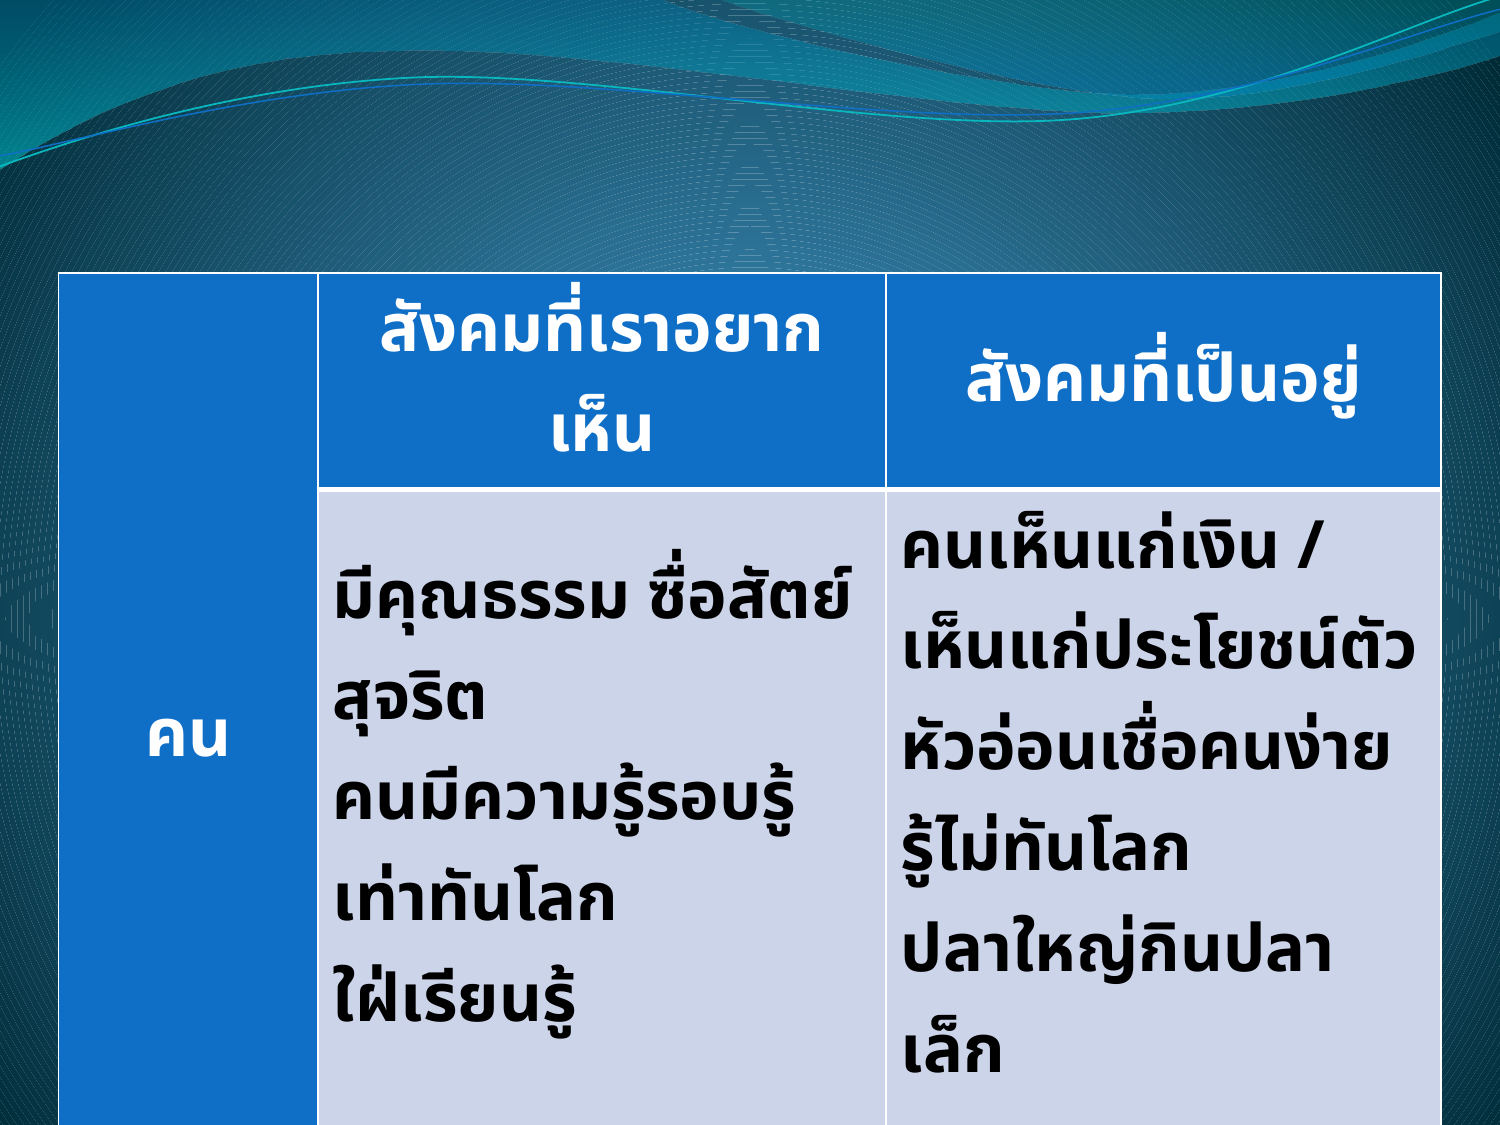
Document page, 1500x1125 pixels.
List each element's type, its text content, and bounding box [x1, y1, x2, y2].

table_header สังคมที่เป็นอยู่ [887, 274, 1440, 487]
table_cell คนเห็นแก่เงิน / เห็นแก่ประโยชน์ตัว หัวอ่อนเชื่อคนง่ายรู้ไม่ทันโลก ปลาใหญ่กินปลาเล็ก [887, 492, 1440, 1125]
table_header คน [59, 274, 317, 1125]
table_header สังคมที่เราอยากเห็น [319, 274, 885, 487]
table_cell มีคุณธรรม ซื่อสัตย์ สุจริต คนมีความรู้รอบรู้เท่าทันโลก ใฝ่เรียนรู้ [319, 492, 885, 1125]
